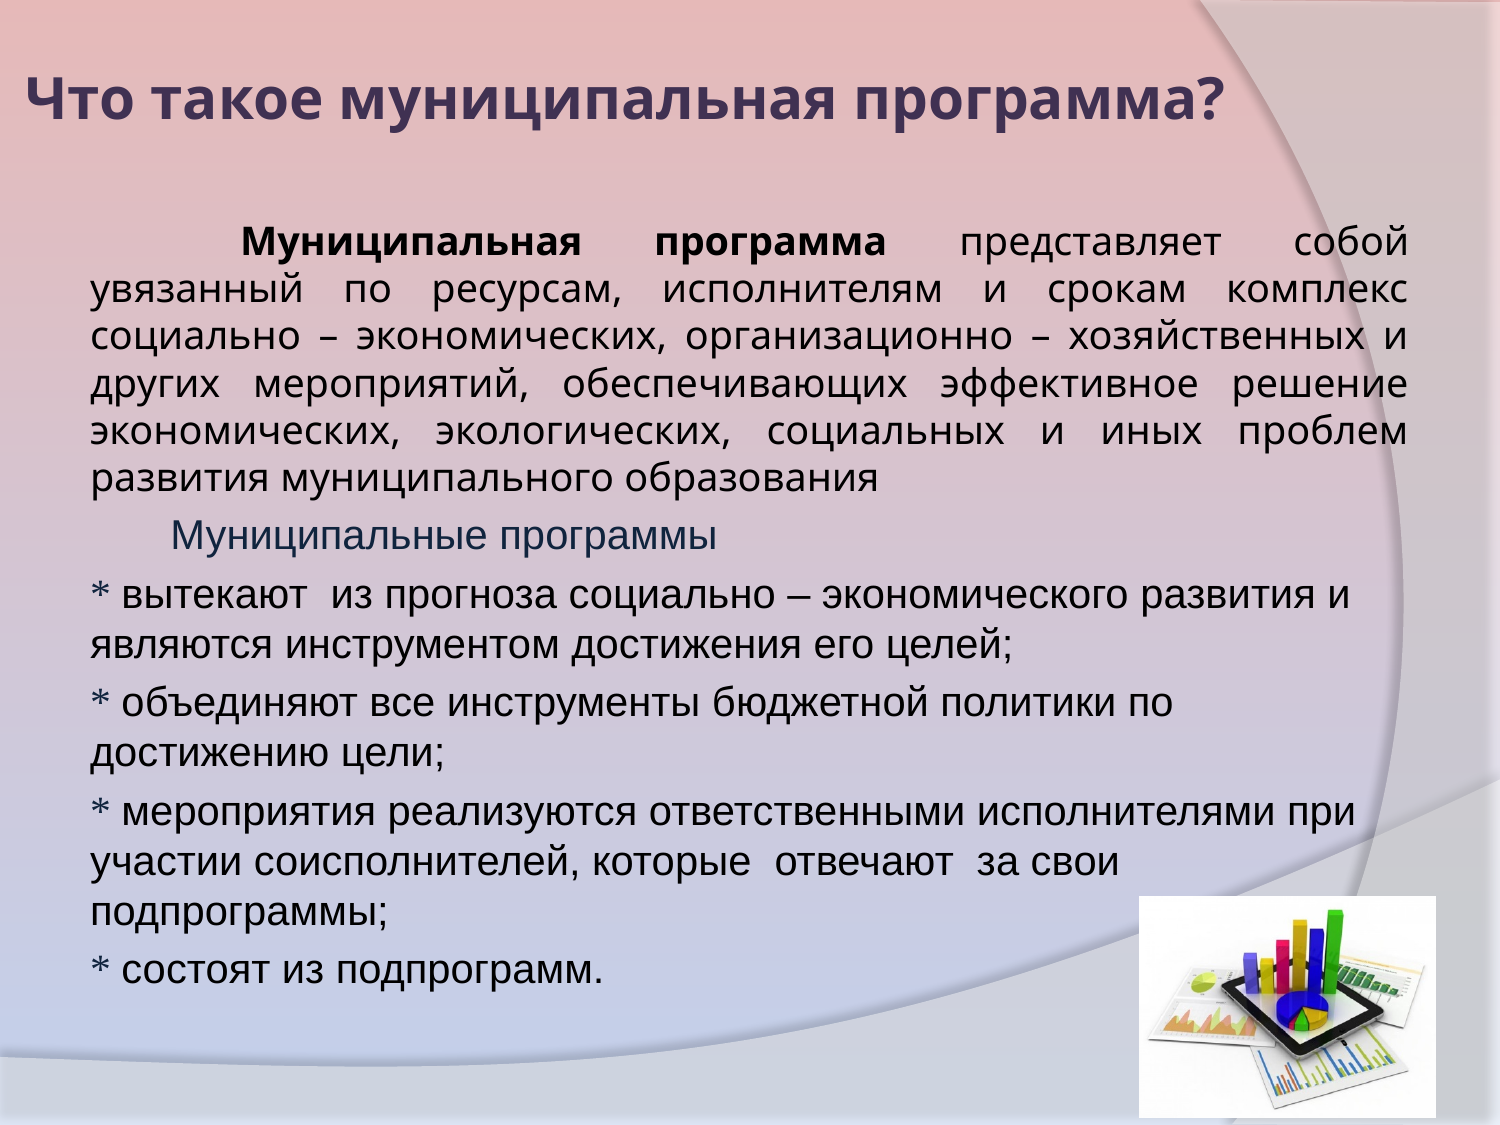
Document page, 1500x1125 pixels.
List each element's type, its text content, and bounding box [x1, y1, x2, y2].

picture [1139, 896, 1436, 1118]
list Муниципальная программа представляет собой увязанный по ресурсам, исполнителям и срокам комплекс социально – экономических, организационно – хозяйственных и других мероприятий, обеспечивающих эффективное решение экономических, экологических, социальных и иных проблем развития муниципального образования Муниципальные программы * вытекают из прогноза социально – экономического развития и являются инструментом достижения его целей; * объединяют все инструменты бюджетной политики по достижению цели; * мероприятия реализуются ответственными исполнителями при участии соисполнителей, которые отвечают за свои подпрограммы; * состоят из подпрограмм. [75, 208, 1425, 1125]
title Что такое муниципальная программа? [17, 30, 1459, 232]
